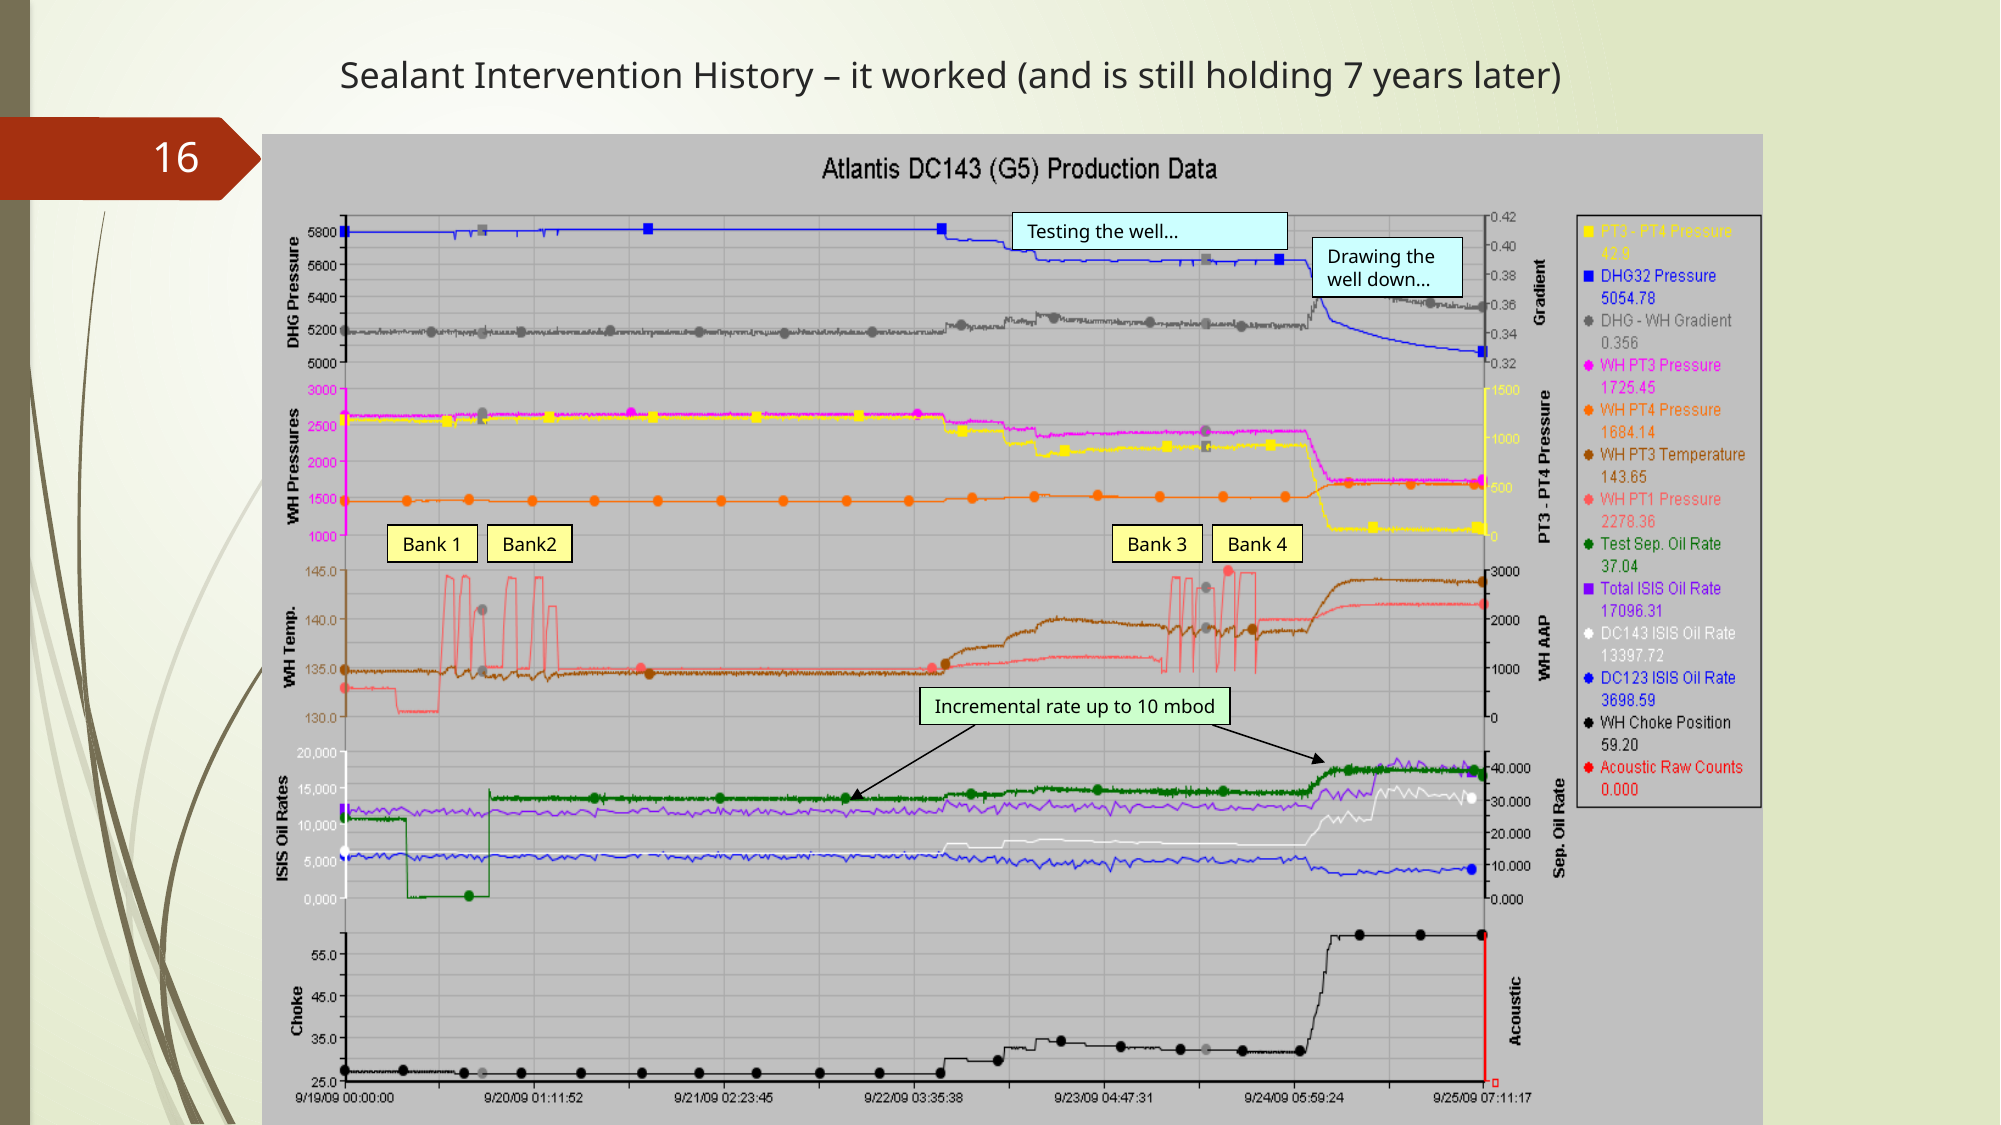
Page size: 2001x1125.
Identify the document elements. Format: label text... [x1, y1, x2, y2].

title Sealant Intervention History – it worked (and is still holding 7 years later) [324, 45, 1675, 113]
slide_number 16 [87, 129, 216, 190]
picture [262, 134, 1763, 1125]
